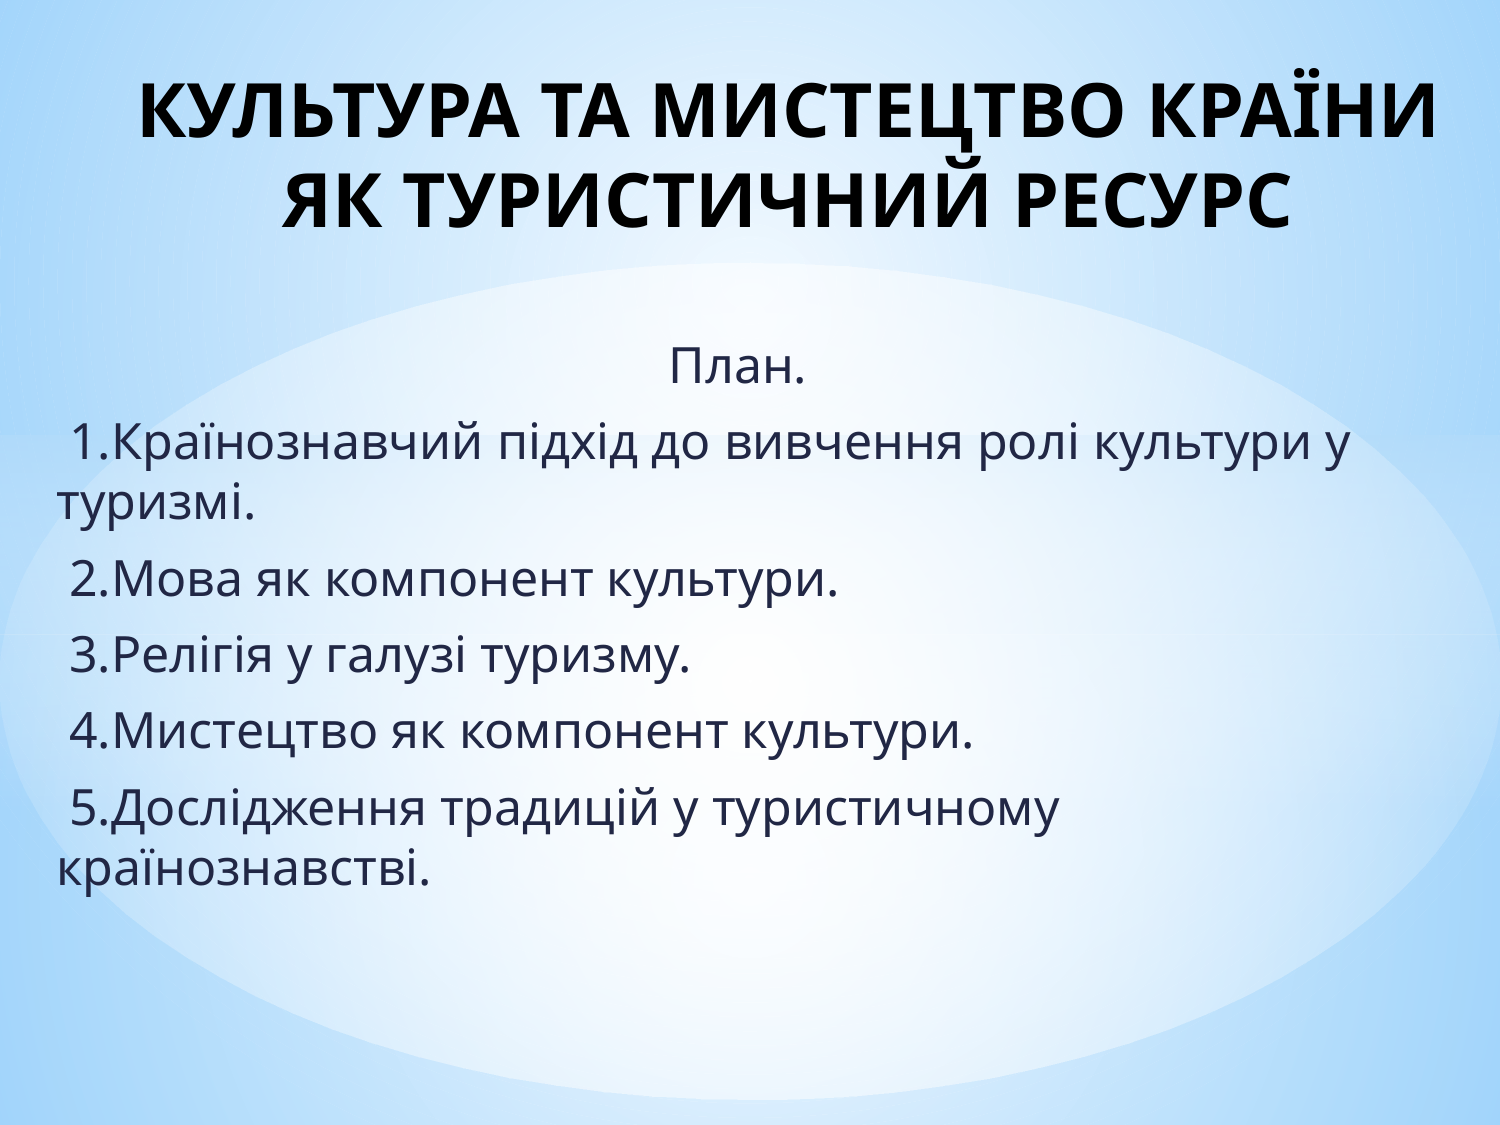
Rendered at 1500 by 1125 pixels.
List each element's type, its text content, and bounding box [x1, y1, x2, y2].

title КУЛЬТУРА ТА МИСТЕЦТВО КРАЇНИ ЯК ТУРИСТИЧНИЙ РЕСУРС [64, 54, 1483, 349]
subtitle План. 1.Країнознавчий підхід до вивчення ролі культури у туризмі. 2.Мова як компонент культури. 3.Релігія у галузі туризму. 4.Мистецтво як компонент культури. 5.Дослідження традицій у туристичному країнознавстві. [41, 326, 1436, 974]
